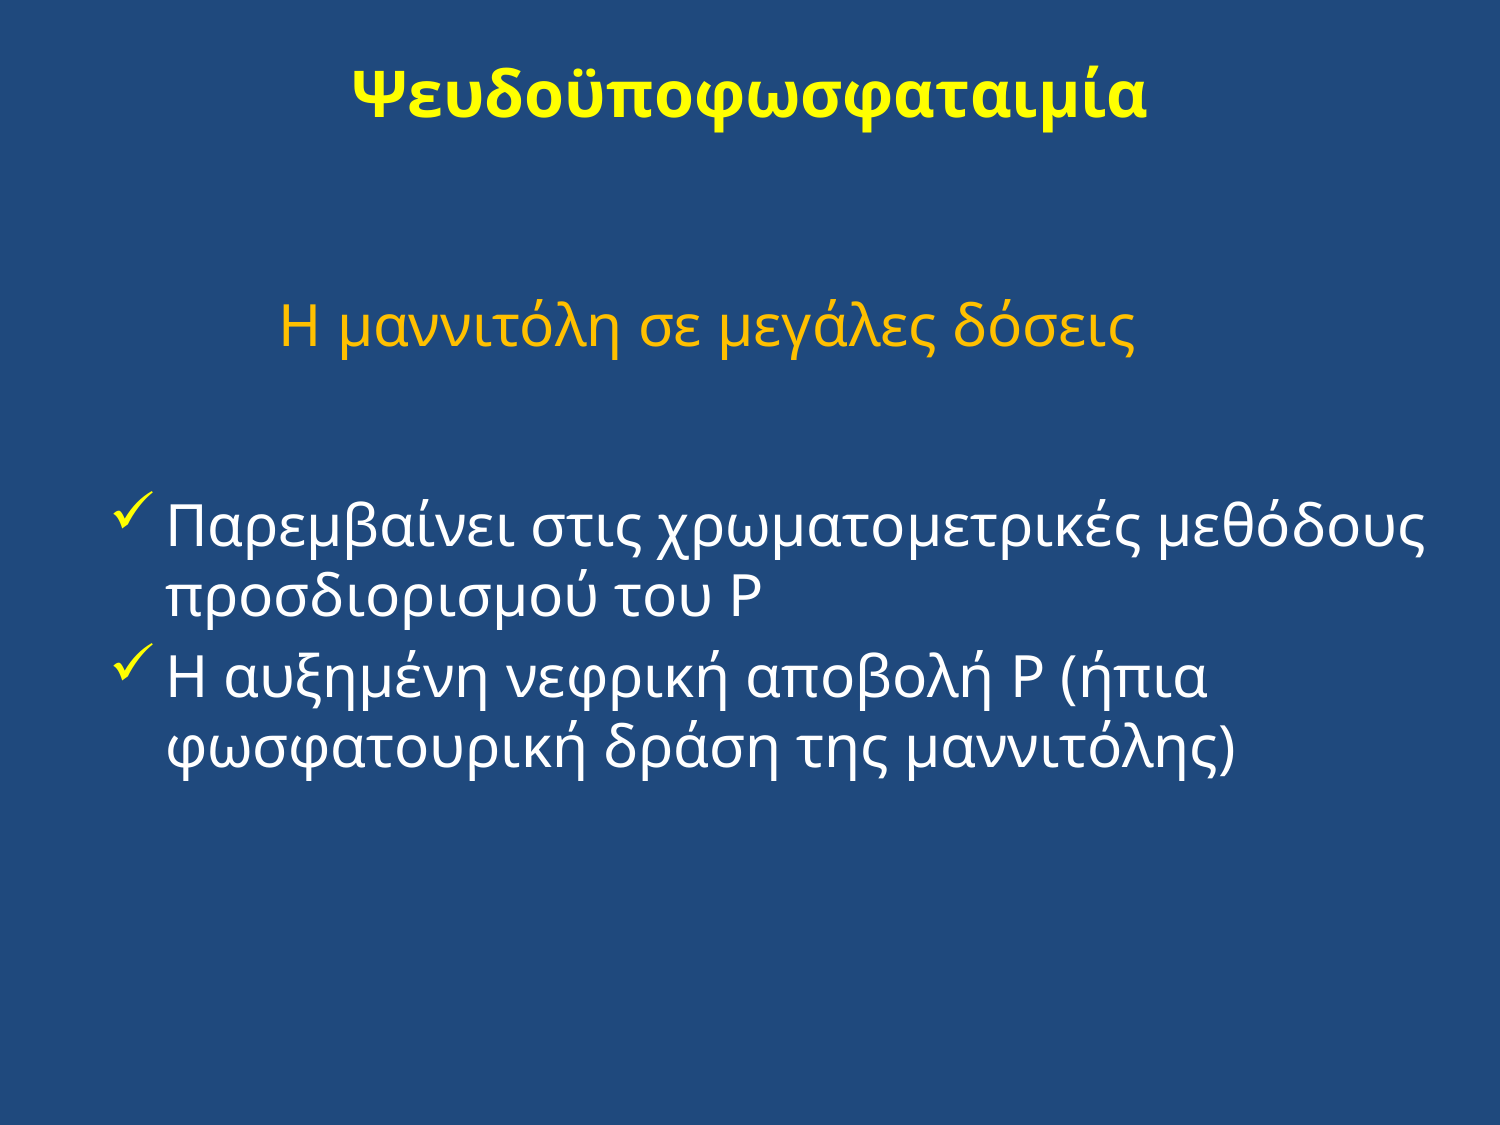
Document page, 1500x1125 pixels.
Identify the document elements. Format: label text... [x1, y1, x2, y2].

list Παρεμβαίνει στις χρωματομετρικές μεθόδους προσδιορισμού του Ρ Η αυξημένη νεφρική αποβολή Ρ (ήπια φωσφατουρική δράση της μαννιτόλης) [93, 480, 1449, 913]
text_box Η μαννιτόλη σε μεγάλες δόσεις [234, 281, 1196, 366]
title Ψευδοϋποφωσφαταιμία [75, 45, 1425, 233]
